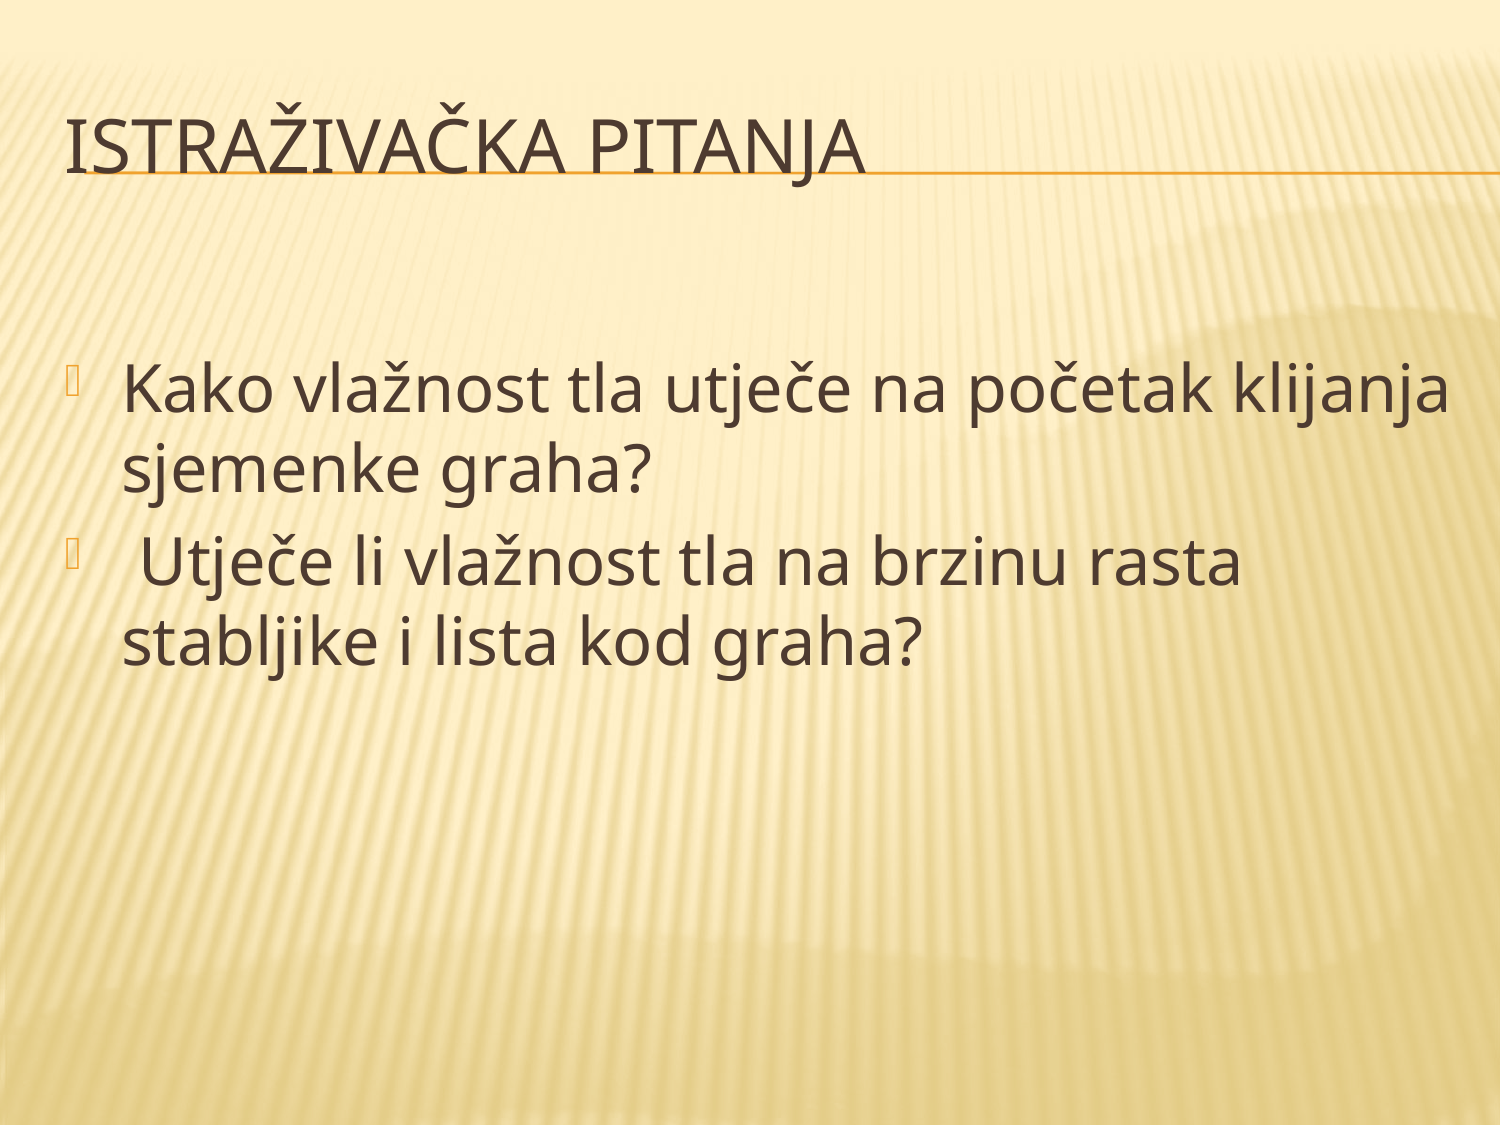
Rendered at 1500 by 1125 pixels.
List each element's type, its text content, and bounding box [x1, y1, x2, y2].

list Kako vlažnost tla utječe na početak klijanja sjemenke graha? Utječe li vlažnost tla na brzinu rasta stabljike i lista kod graha? [50, 338, 1475, 998]
title ISTRAŽIVAČKA PITANJA [50, 75, 1475, 213]
